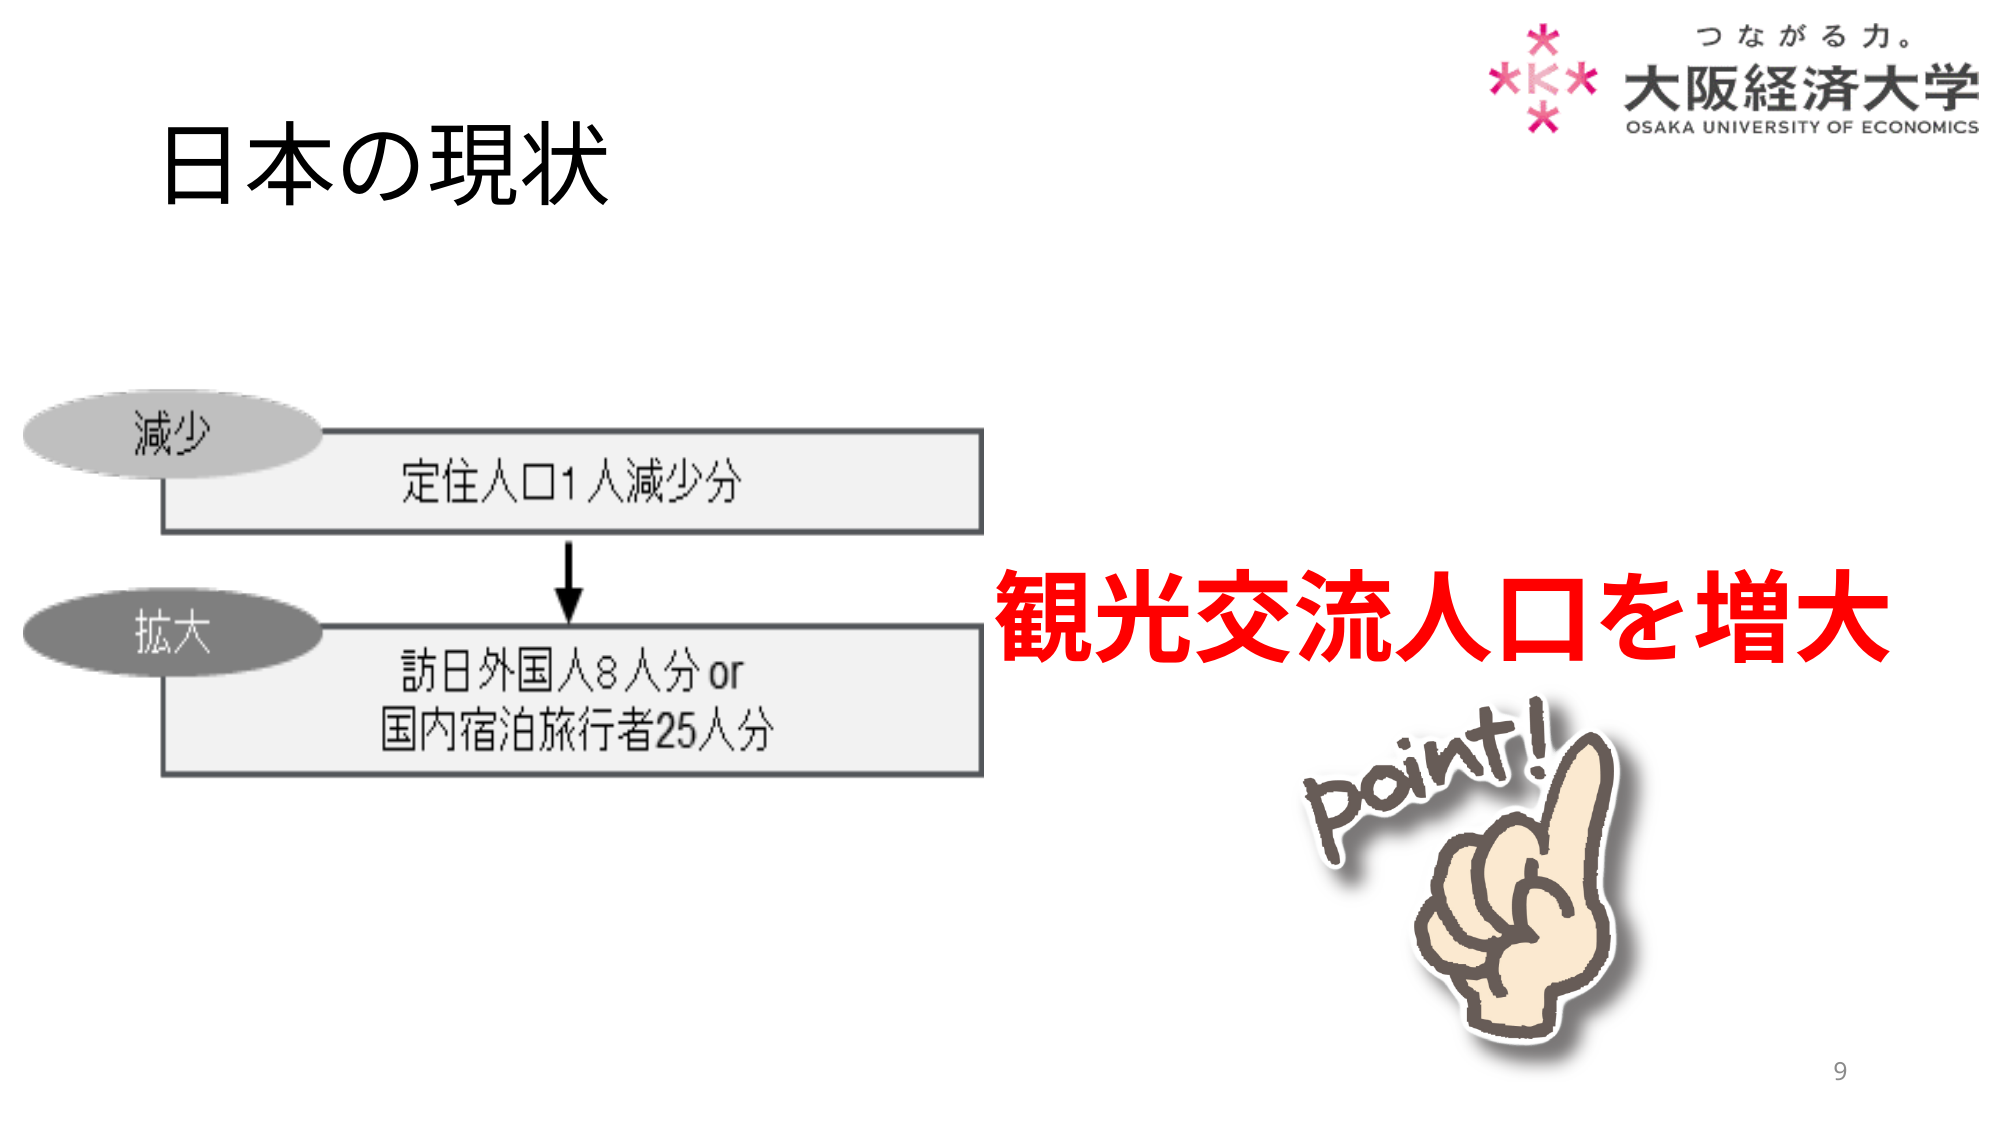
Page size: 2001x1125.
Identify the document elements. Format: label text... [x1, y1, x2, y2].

slide_number 9 [1412, 1042, 1863, 1103]
text_box 観光交流人口を増大 [984, 547, 1965, 682]
picture [1488, 23, 1979, 135]
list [23, 385, 984, 793]
picture [1281, 673, 1678, 1082]
title 日本の現状 [137, 59, 1863, 278]
